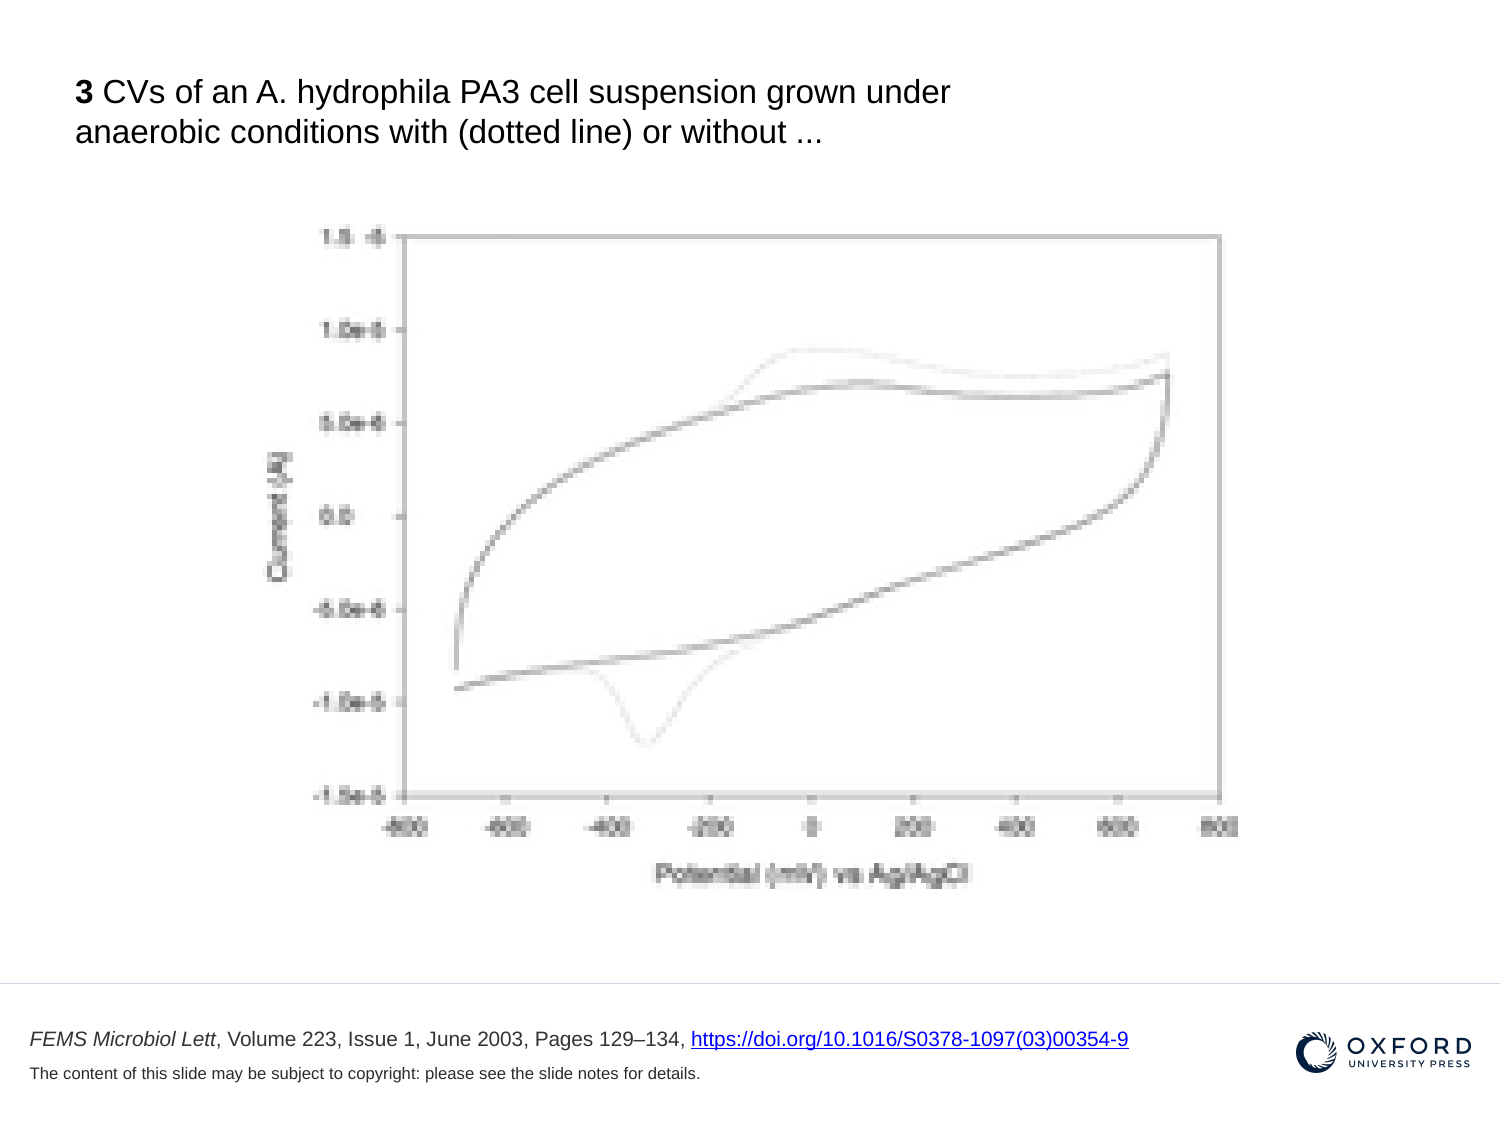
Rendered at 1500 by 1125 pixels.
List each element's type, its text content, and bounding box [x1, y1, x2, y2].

title 3 CVs of an A. hydrophila PA3 cell suspension grown under anaerobic conditions with (dotted line) or without ... [75, 69, 1078, 171]
footer FEMS Microbiol Lett, Volume 223, Issue 1, June 2003, Pages 129–134, https://doi.org/10.1016/S0378-1097(03)00354-9 The content of this slide may be subject to copyright: please see the slide notes for details. [0, 983, 1260, 1125]
picture [1296, 1032, 1471, 1073]
picture [262, 224, 1238, 889]
